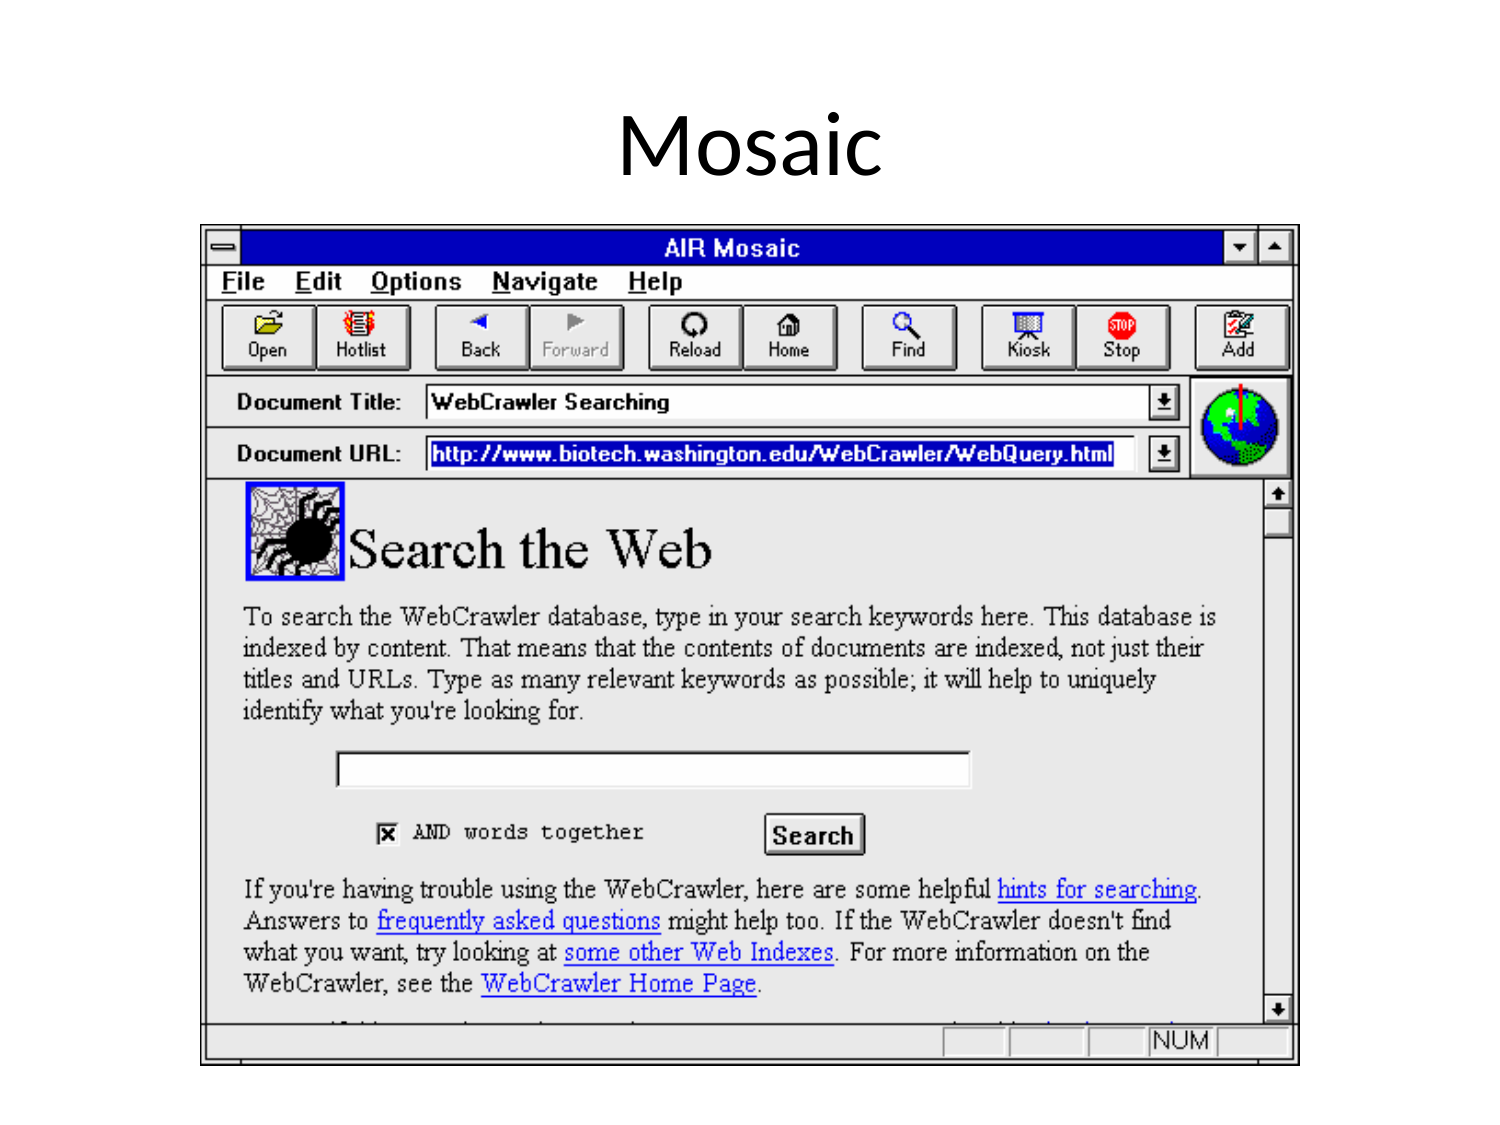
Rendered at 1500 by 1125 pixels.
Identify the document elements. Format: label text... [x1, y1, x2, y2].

title Mosaic [75, 45, 1425, 233]
picture [199, 224, 1301, 1066]
